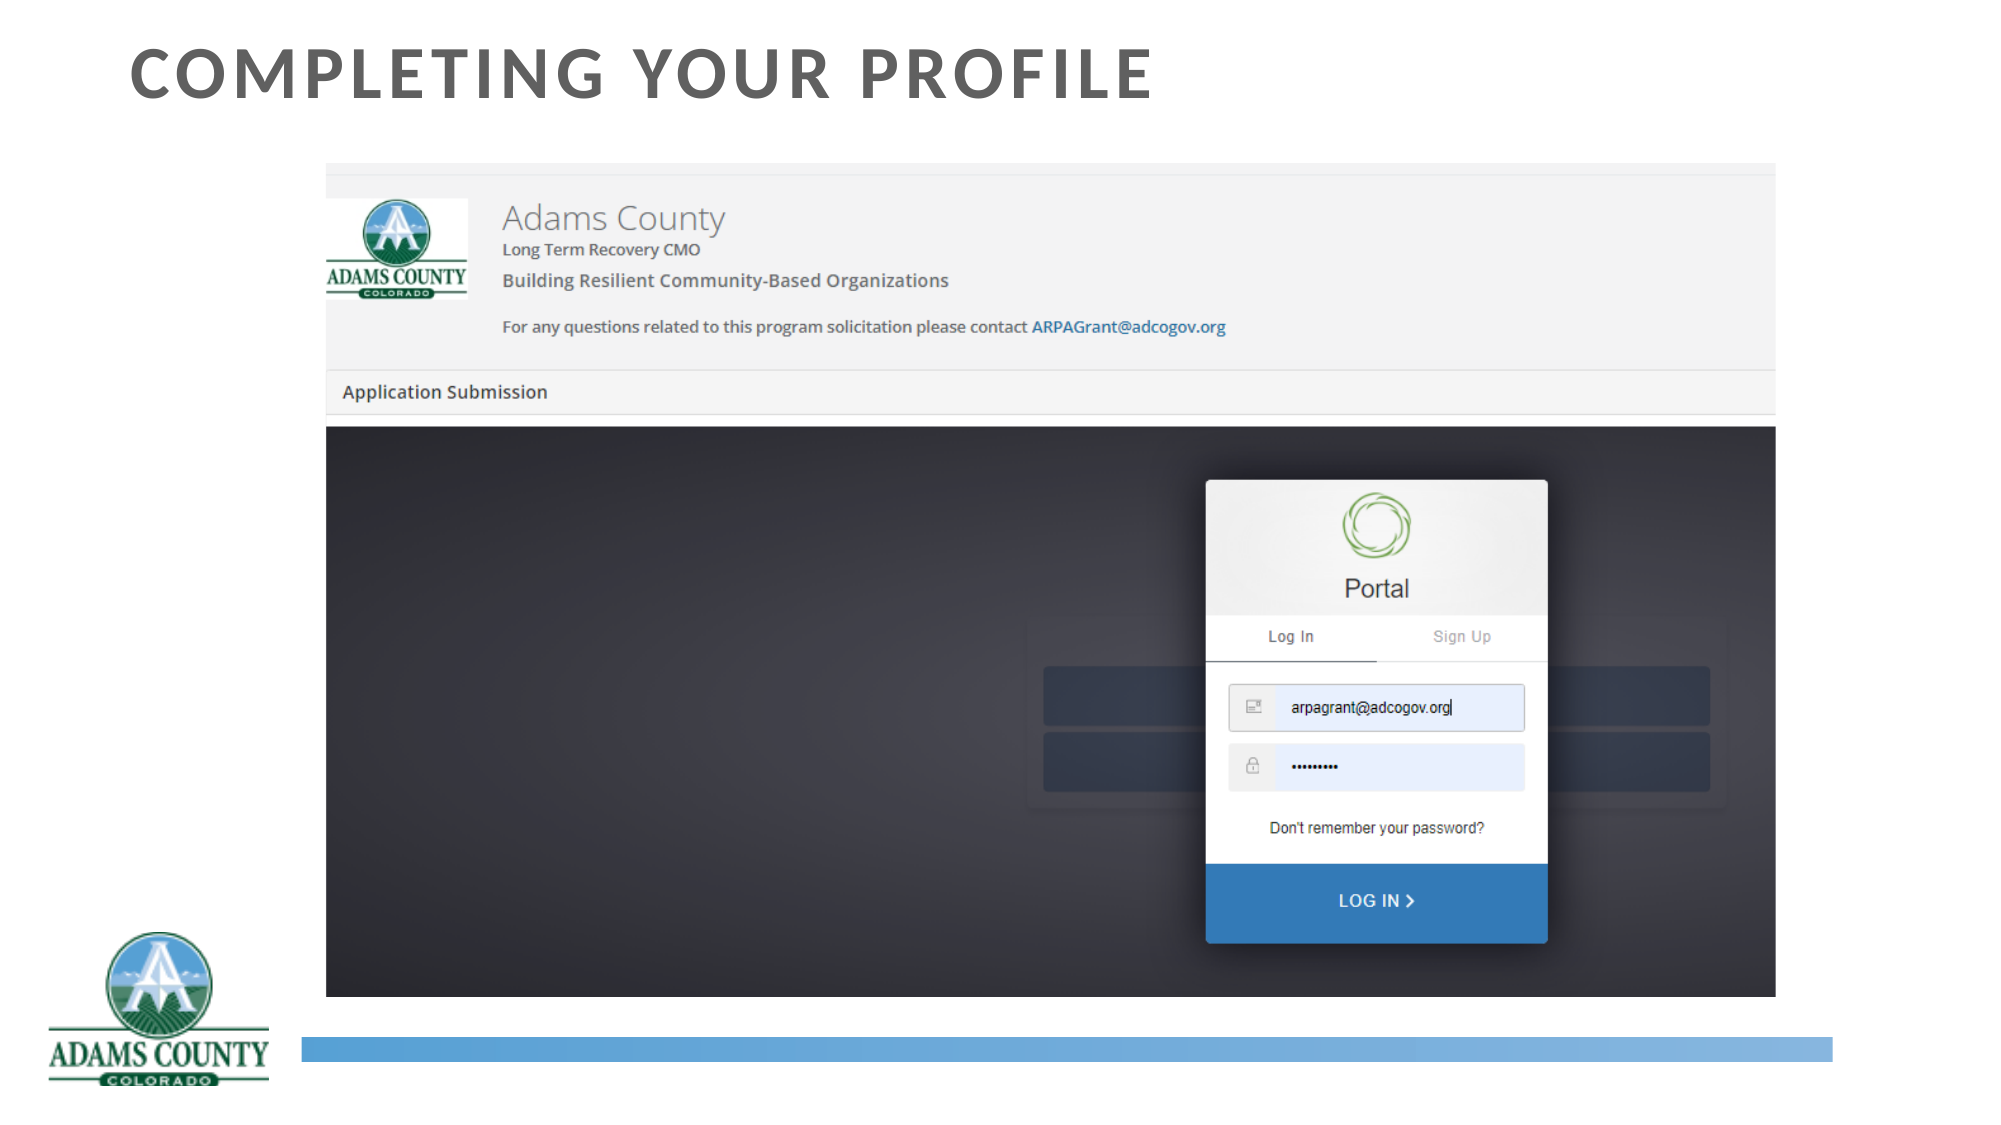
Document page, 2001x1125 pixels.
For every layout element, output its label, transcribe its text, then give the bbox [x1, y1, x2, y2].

picture [301, 1037, 1833, 1062]
text_box COMPLETING YOUR PROFILE [115, 16, 1681, 121]
picture [325, 163, 1776, 997]
picture [48, 932, 270, 1086]
